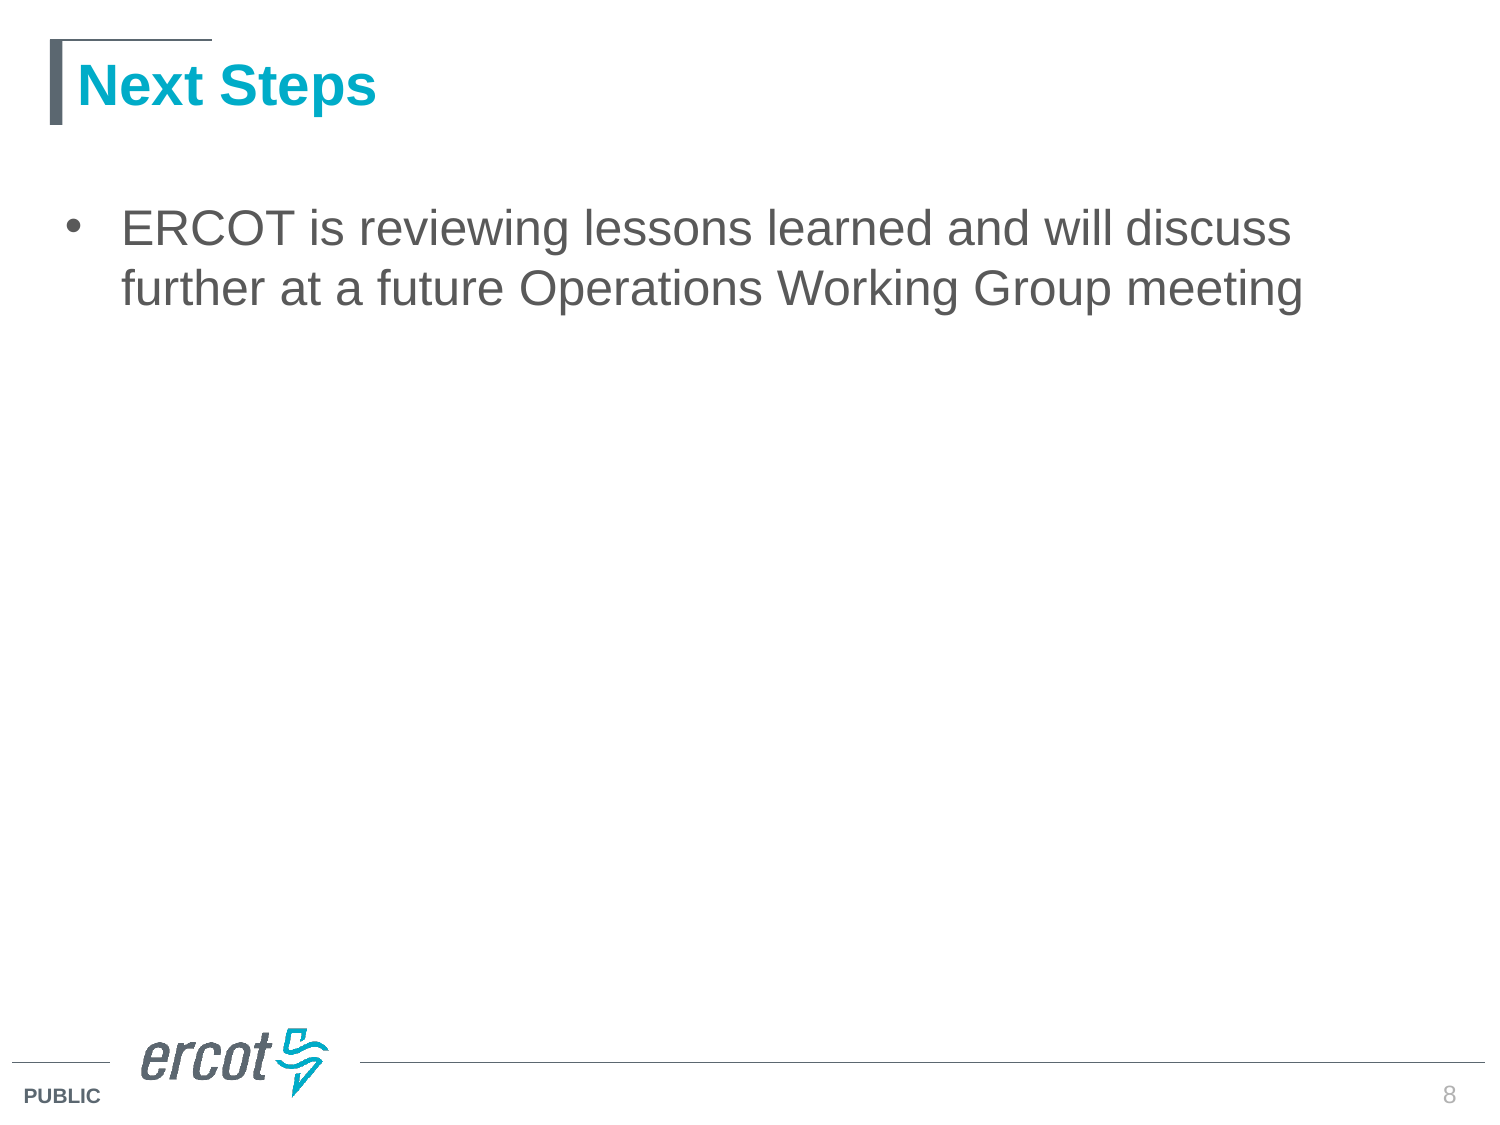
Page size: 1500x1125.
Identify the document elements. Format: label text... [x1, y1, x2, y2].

slide_number 8 [1412, 1076, 1488, 1112]
title Next Steps [62, 39, 1450, 187]
picture [137, 1024, 332, 1100]
list ERCOT is reviewing lessons learned and will discuss further at a future Operations Working Group meeting [50, 187, 1450, 972]
